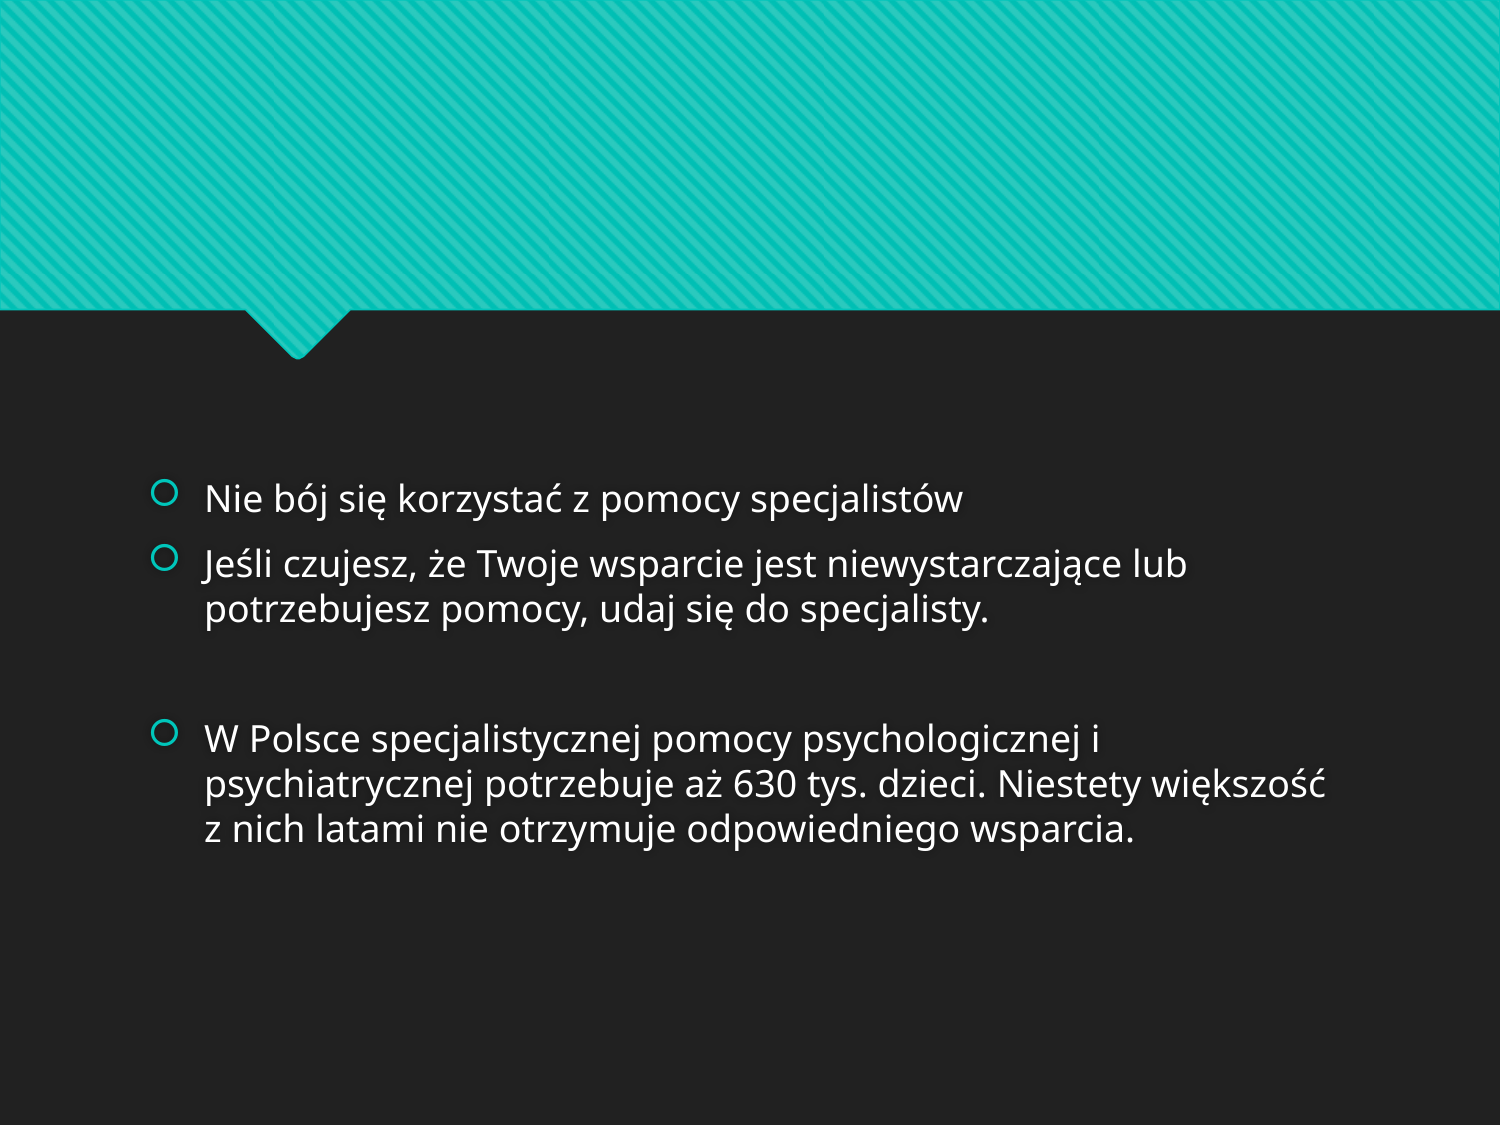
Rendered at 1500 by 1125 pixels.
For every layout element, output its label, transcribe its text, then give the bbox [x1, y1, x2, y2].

list Nie bój się korzystać z pomocy specjalistów Jeśli czujesz, że Twoje wsparcie jest niewystarczające lub potrzebujesz pomocy, udaj się do specjalisty. W Polsce specjalistycznej pomocy psychologicznej i psychiatrycznej potrzebuje aż 630 tys. dzieci. Niestety większość z nich latami nie otrzymuje odpowiedniego wsparcia. [132, 364, 1368, 962]
